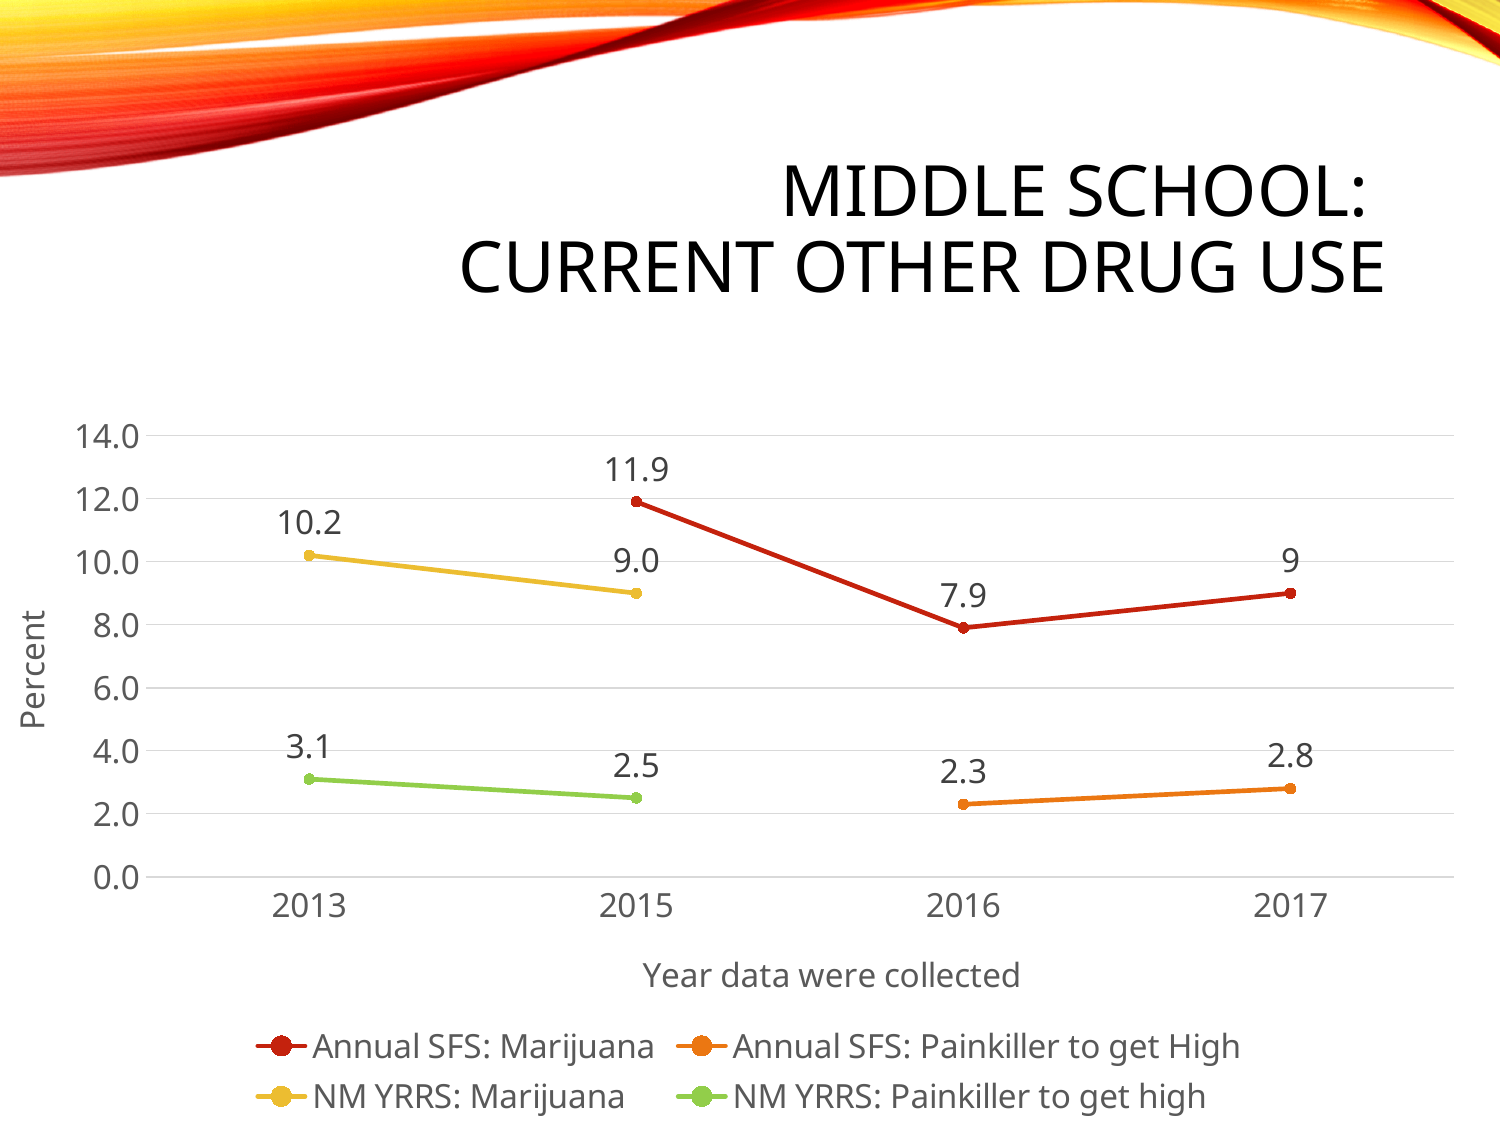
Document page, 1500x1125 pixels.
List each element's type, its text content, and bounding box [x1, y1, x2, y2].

picture [0, 0, 1500, 178]
title Middle School: Current other drug use [356, 125, 1403, 338]
chart [0, 359, 1500, 1125]
